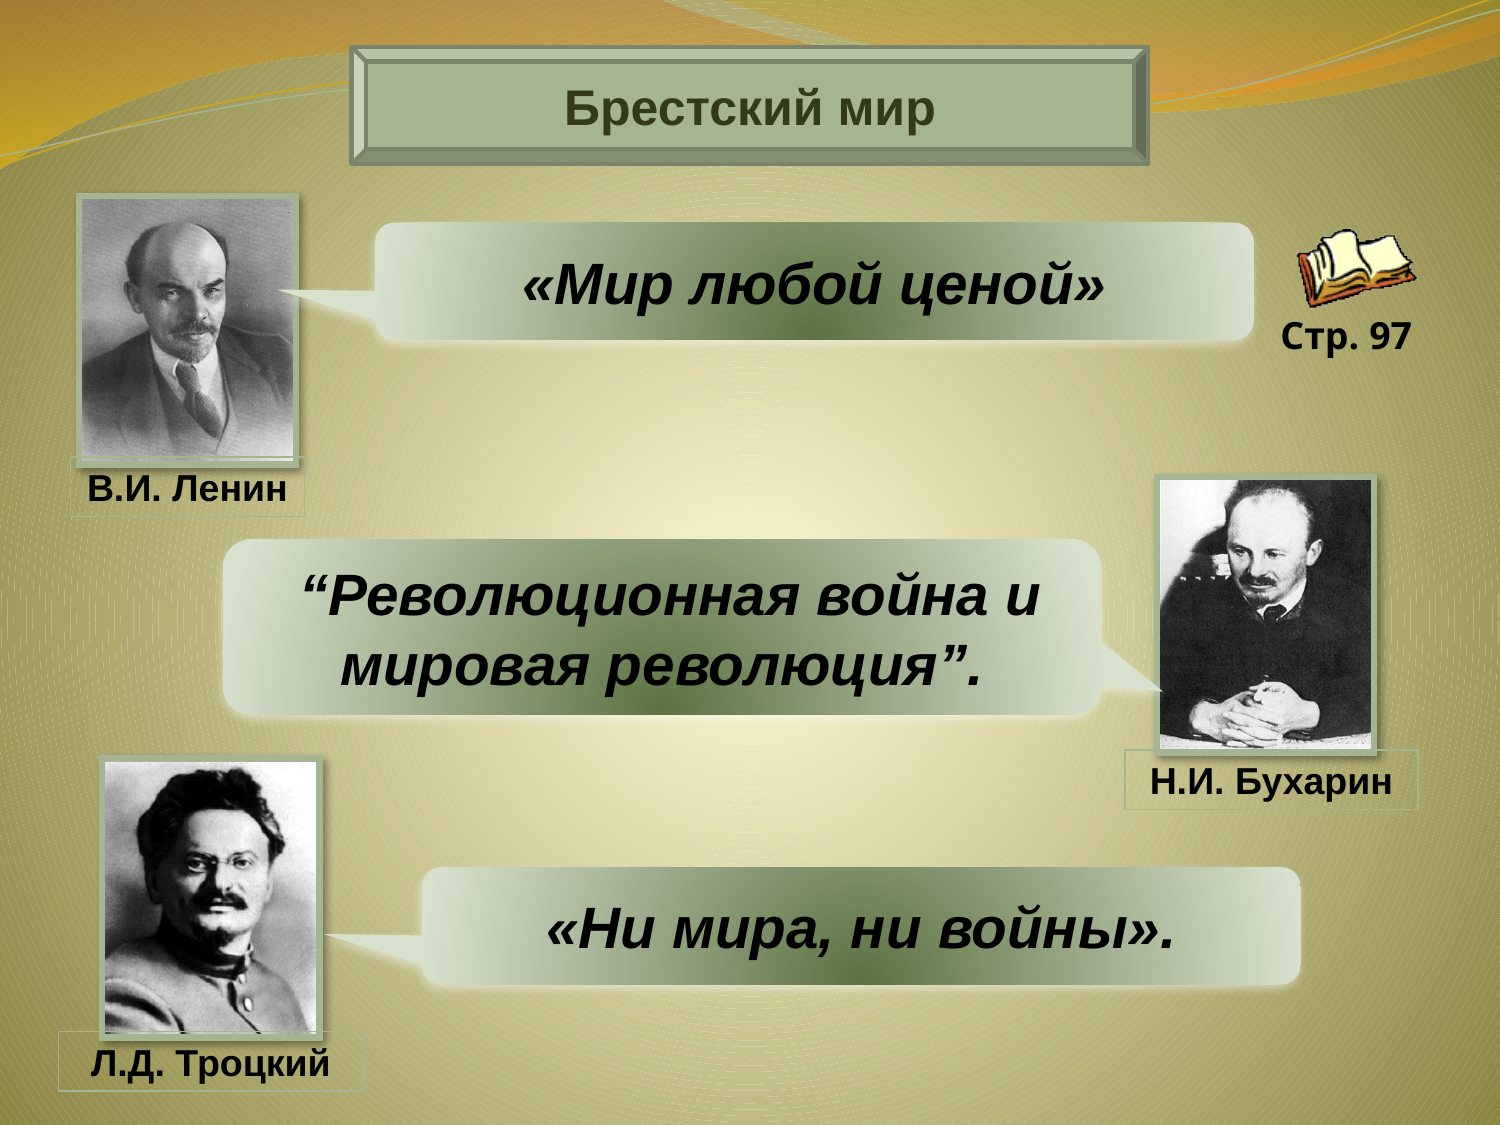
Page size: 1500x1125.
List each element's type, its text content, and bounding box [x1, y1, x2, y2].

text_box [58, 761, 364, 1093]
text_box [1124, 480, 1419, 811]
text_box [70, 198, 305, 518]
text_box «Мир любой ценой» [312, 222, 1254, 340]
text_box “Революционная война и мировая революция”. [222, 539, 1117, 715]
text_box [1265, 210, 1466, 366]
text_box «Ни мира, ни войны». [370, 867, 1301, 985]
text_box Брестский мир [349, 45, 1150, 166]
